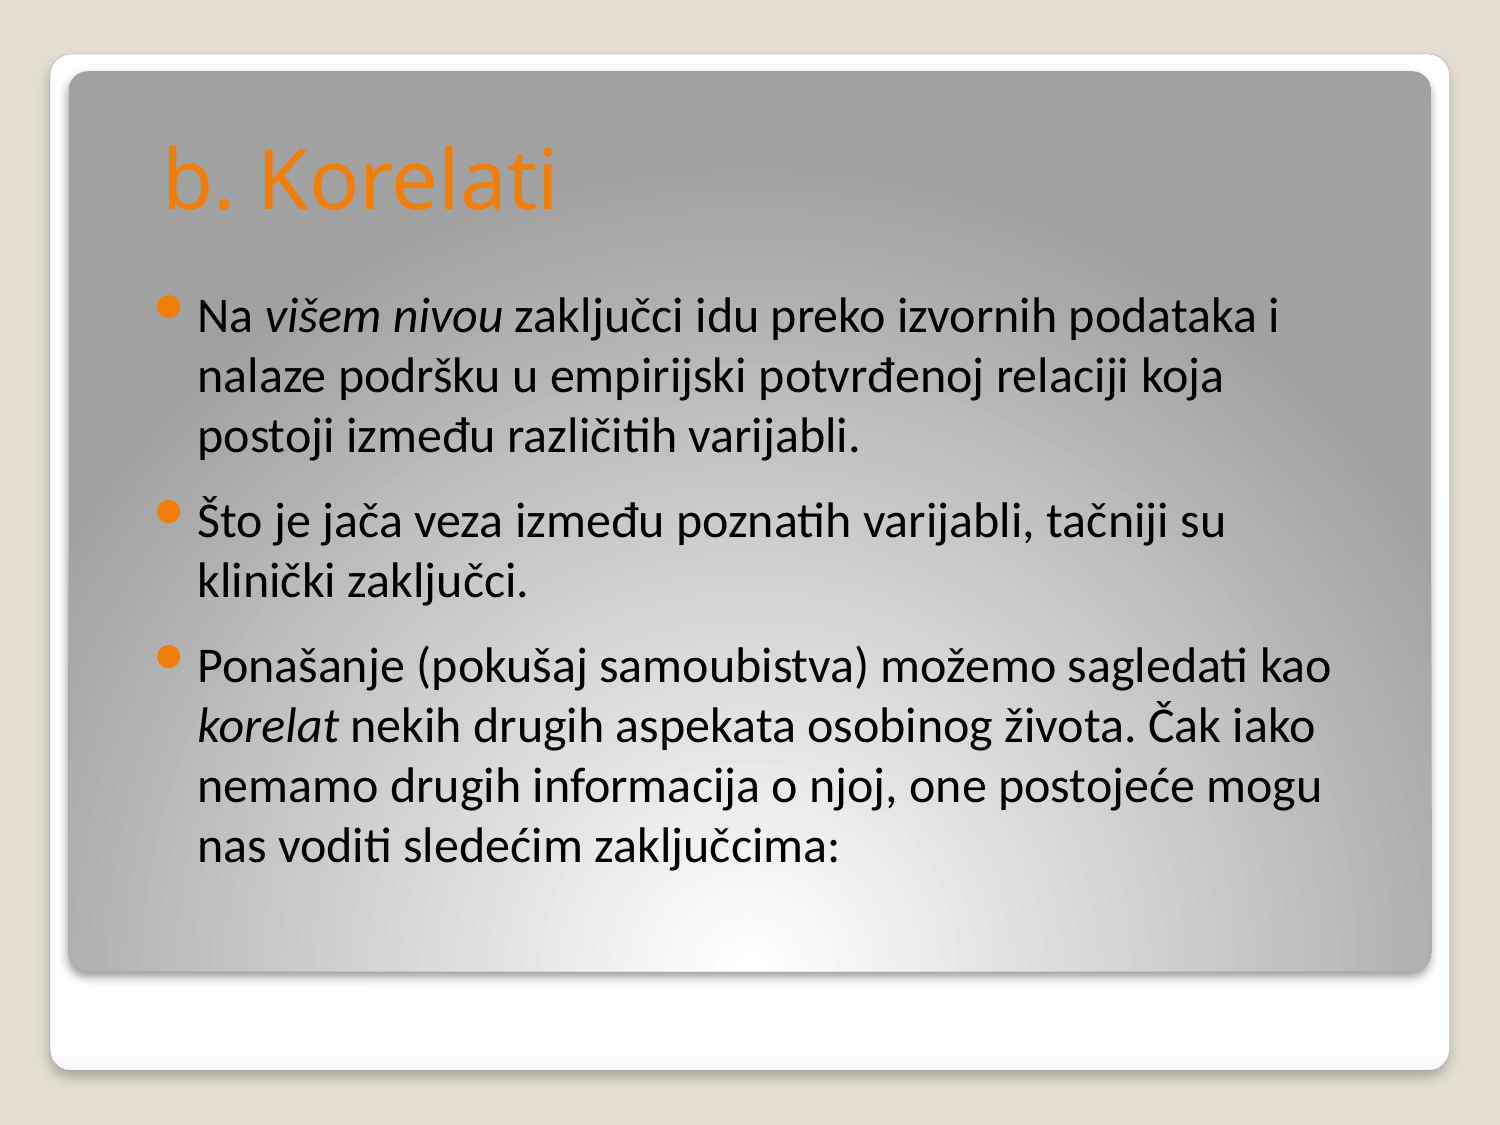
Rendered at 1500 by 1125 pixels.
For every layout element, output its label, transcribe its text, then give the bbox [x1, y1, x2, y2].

title b. Korelati [147, 90, 1431, 263]
list Na višem nivou zaključci idu preko izvornih podataka i nalaze podršku u empirijski potvrđenoj relaciji koja postoji između različitih varijabli. Što je jača veza između poznatih varijabli, tačniji su klinički zaključci. Ponašanje (pokušaj samoubistva) možemo sagledati kao korelat nekih drugih aspekata osobinog života. Čak iako nemamo drugih informacija o njoj, one postojeće mogu nas voditi sledećim zaključcima: [123, 267, 1365, 1002]
